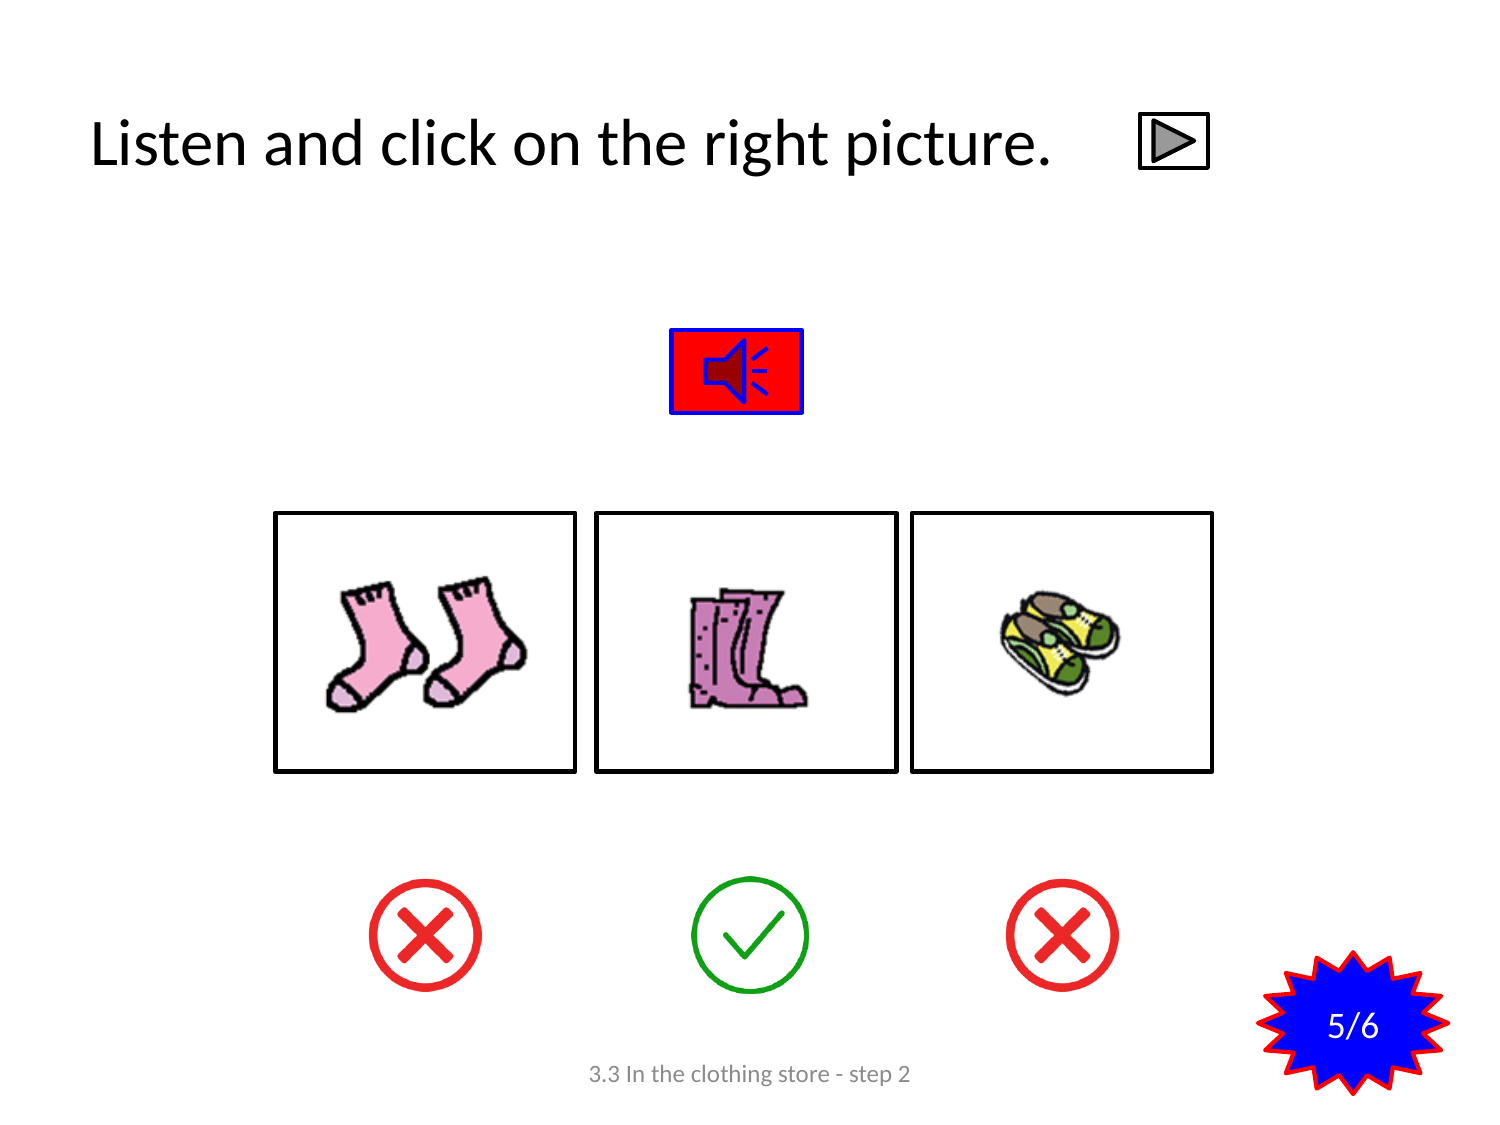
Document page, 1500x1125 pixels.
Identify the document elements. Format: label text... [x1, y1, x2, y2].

picture [348, 858, 502, 1012]
text_box 5/6 [1255, 950, 1451, 1097]
footer 3.3 In the clothing store - step 2 [512, 1042, 988, 1103]
picture [985, 858, 1139, 1012]
picture [914, 514, 1210, 770]
title Listen and click on the right picture. [75, 45, 1425, 233]
text_box [669, 328, 804, 415]
picture [598, 514, 895, 770]
picture [691, 876, 809, 994]
text_box [1138, 112, 1210, 170]
picture [277, 514, 573, 770]
